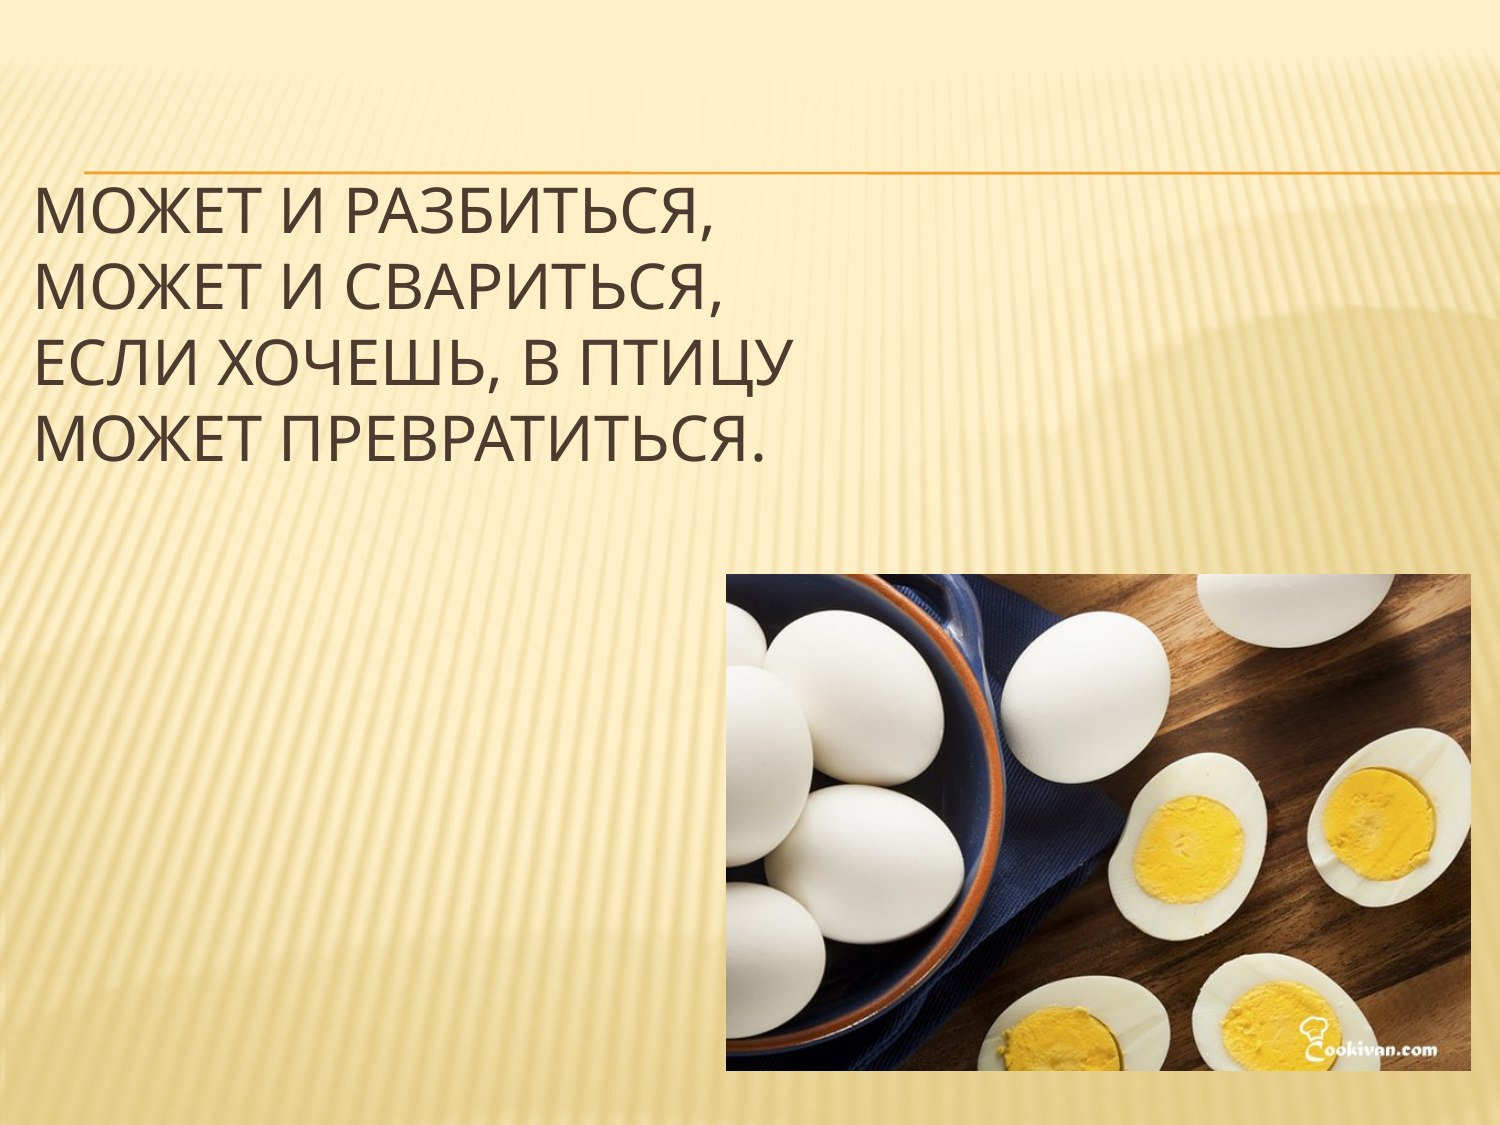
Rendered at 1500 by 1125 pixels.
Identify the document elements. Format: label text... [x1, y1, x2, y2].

picture [726, 573, 1471, 1071]
title Может и разбиться, Может и свариться, Если хочешь, в птицу Может превратиться. [17, 160, 1443, 539]
